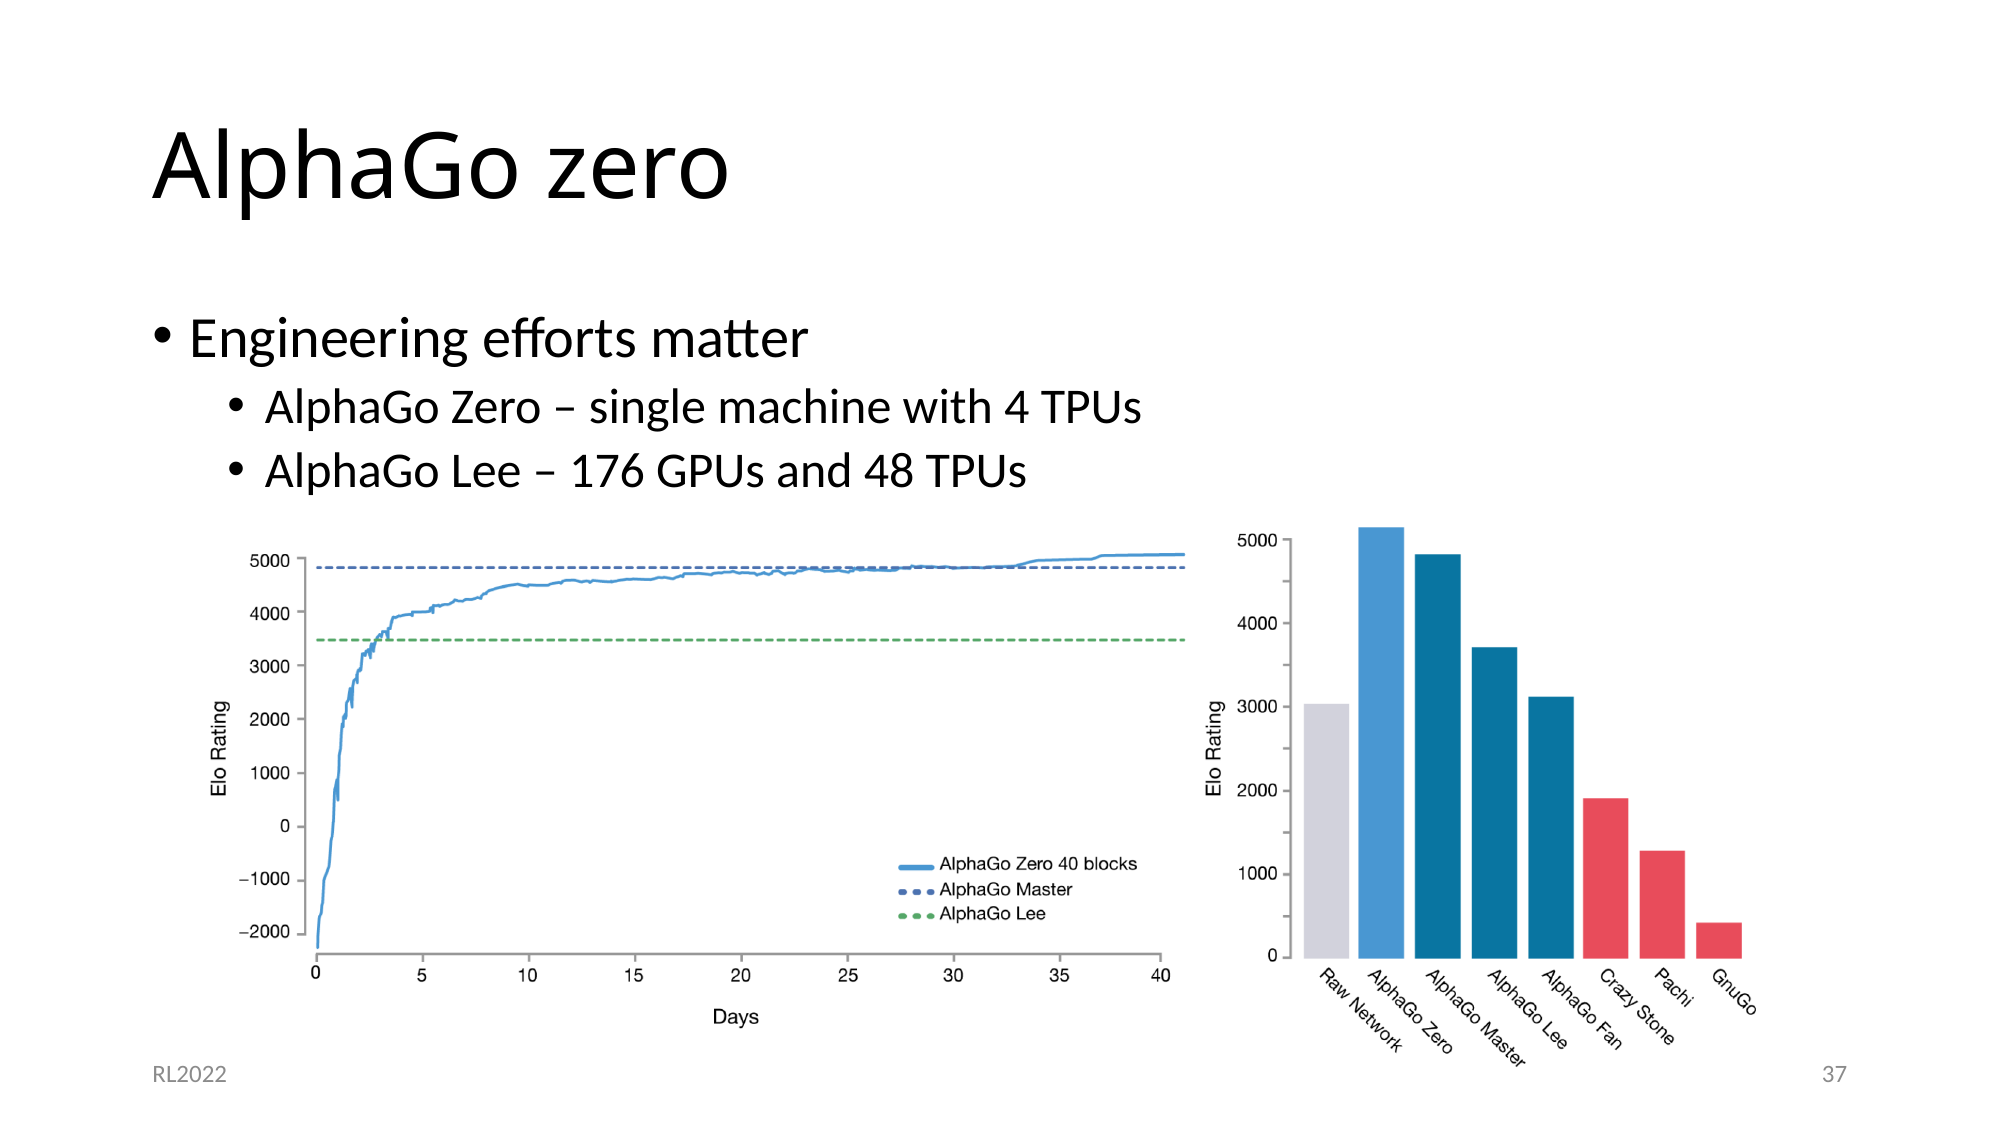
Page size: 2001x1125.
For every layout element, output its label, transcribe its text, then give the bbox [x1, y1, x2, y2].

list Engineering efforts matter AlphaGo Zero – single machine with 4 TPUs AlphaGo Lee – 176 GPUs and 48 TPUs [137, 299, 1863, 1014]
picture [201, 521, 1771, 1068]
title AlphaGo zero [137, 59, 1863, 278]
slide_number 37 [1412, 1042, 1863, 1103]
slide_number RL2022 [137, 1042, 588, 1103]
